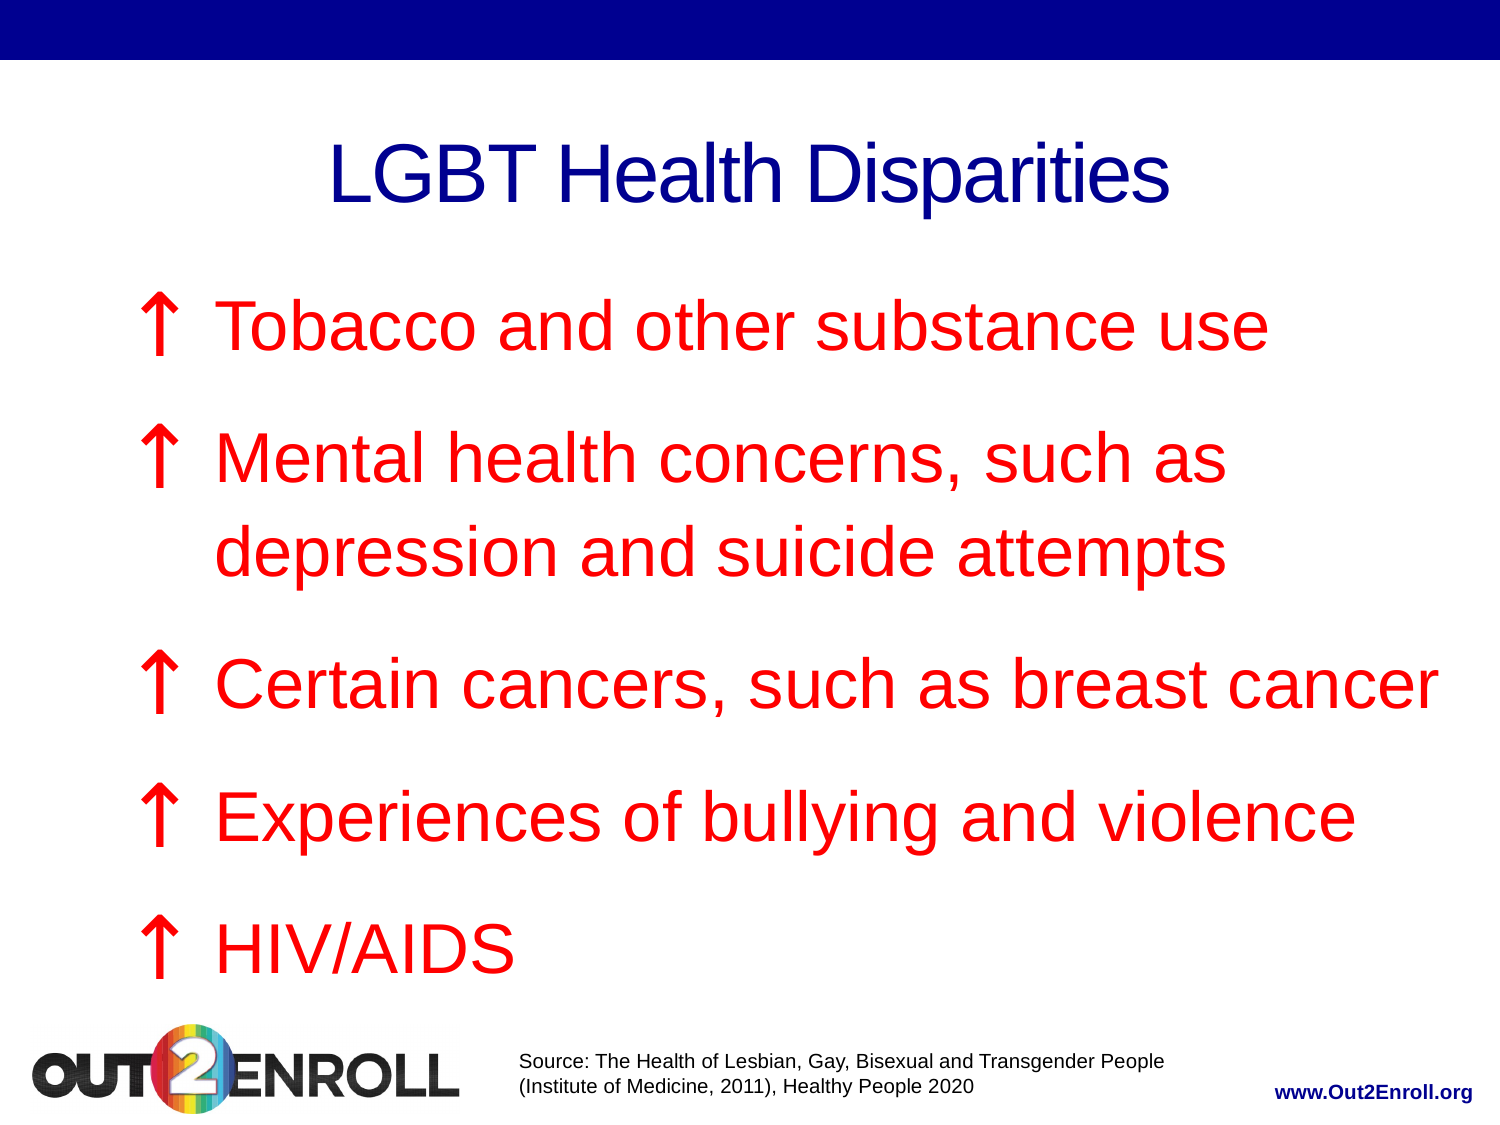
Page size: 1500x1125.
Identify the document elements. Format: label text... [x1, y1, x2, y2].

title LGBT Health Disparities [74, 86, 1426, 251]
picture [30, 1024, 460, 1114]
text_box Source: The Health of Lesbian, Gay, Bisexual and Transgender People (Institute of Medicine, 2011), Healthy People 2020 [513, 1040, 1211, 1105]
list Tobacco and other substance use Mental health concerns, such as depression and suicide attempts Certain cancers, such as breast cancer Experiences of bullying and violence HIV/AIDS [115, 263, 1467, 1065]
